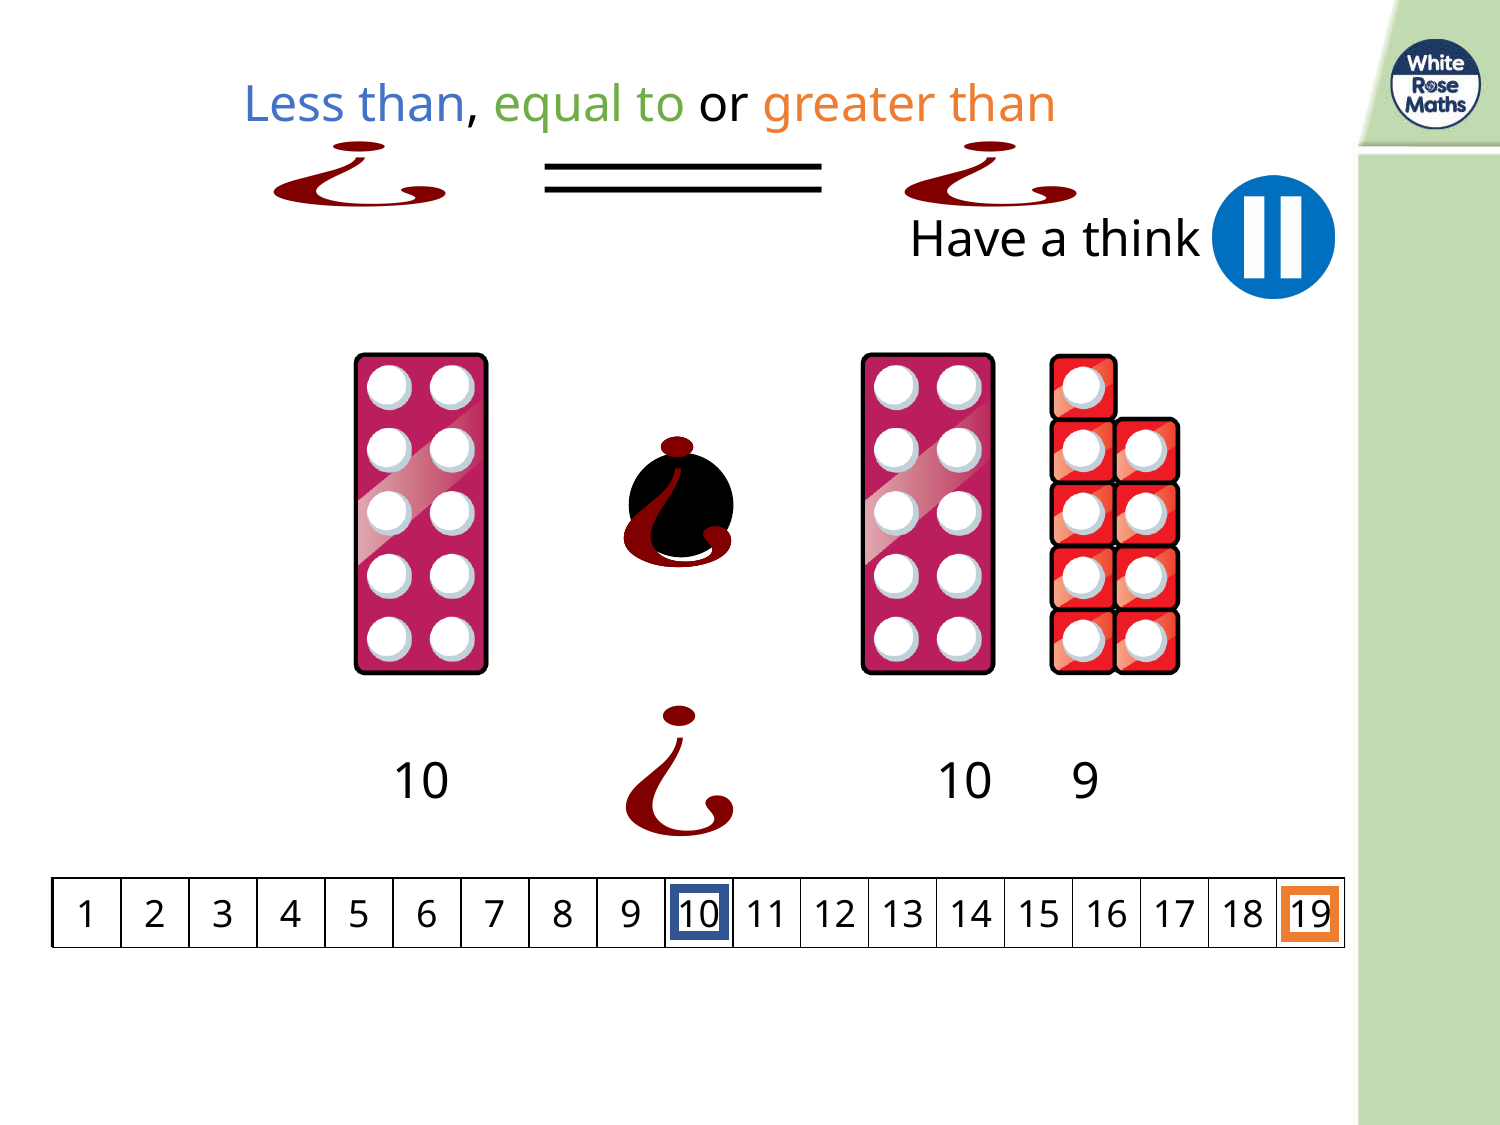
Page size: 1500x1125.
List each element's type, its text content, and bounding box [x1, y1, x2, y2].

text_box Have a think [894, 198, 1212, 274]
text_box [1036, 317, 1130, 702]
text_box [630, 454, 733, 557]
text_box Less than, equal to or greater than [228, 63, 1089, 139]
picture [0, 0, 1500, 1125]
text_box 10 [366, 740, 476, 816]
